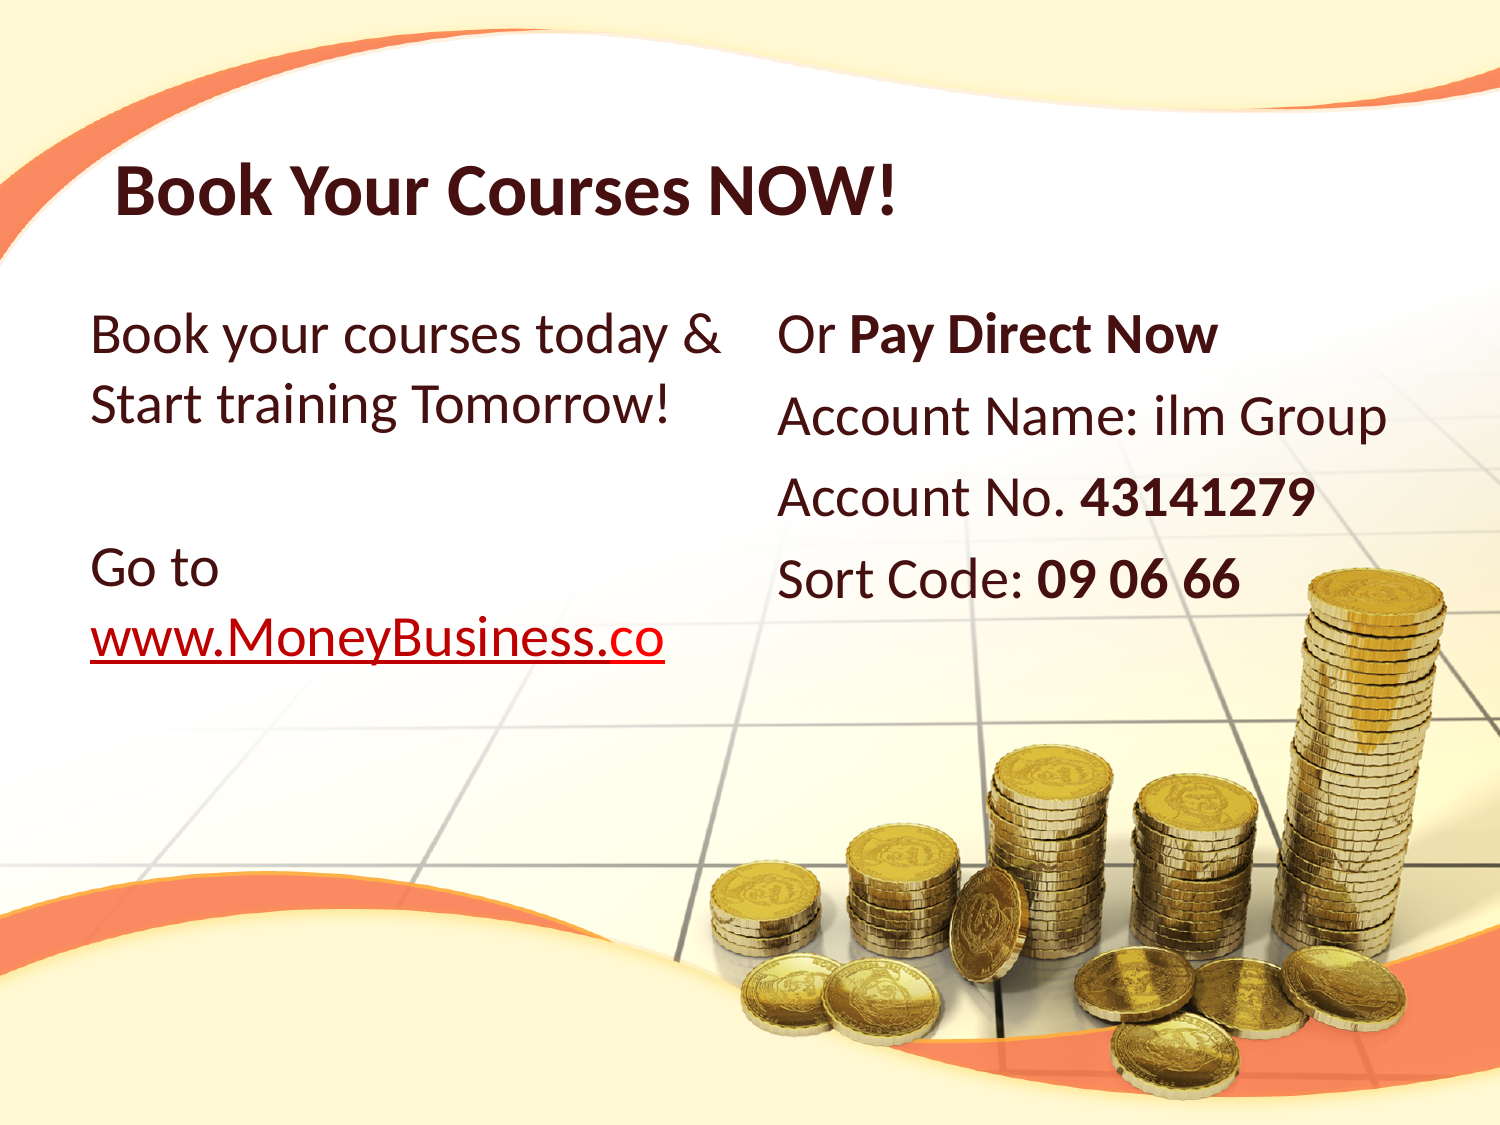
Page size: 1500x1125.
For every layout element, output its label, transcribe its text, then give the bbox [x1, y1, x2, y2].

list Or Pay Direct Now Account Name: ilm Group Account No. 43141279 Sort Code: 09 06 66 [762, 287, 1425, 1005]
list Book your courses today & Start training Tomorrow! Go to www.MoneyBusiness.co [75, 287, 738, 1005]
picture [0, 0, 1500, 1125]
title Book Your Courses NOW! [99, 132, 1450, 238]
